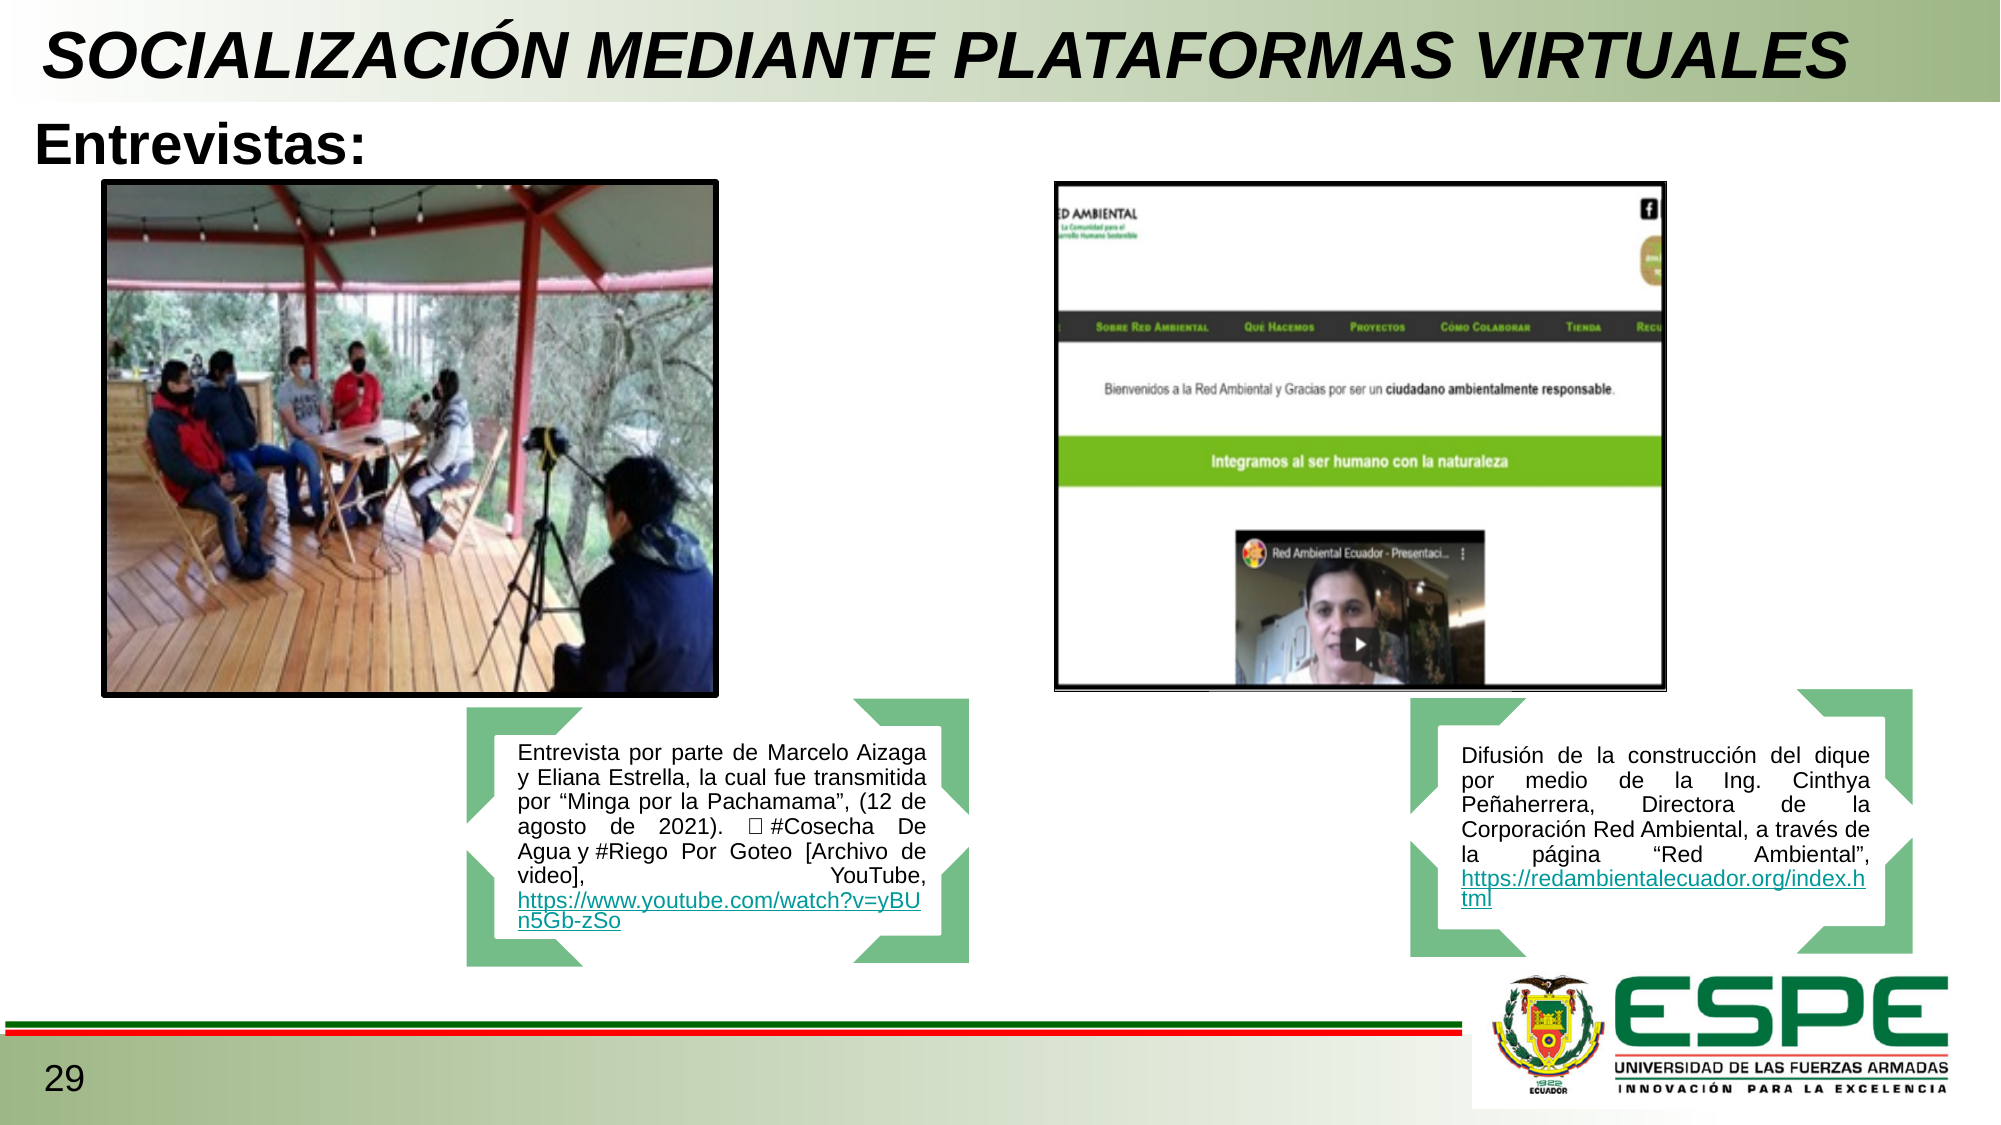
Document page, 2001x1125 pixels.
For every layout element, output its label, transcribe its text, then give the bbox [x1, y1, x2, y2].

text_box SOCIALIZACIÓN MEDIANTE PLATAFORMAS VIRTUALES [27, 4, 1867, 99]
picture [1472, 961, 1977, 1109]
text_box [1053, 161, 2000, 956]
text_box Entrevistas: [19, 98, 1745, 184]
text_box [100, 160, 1169, 988]
text_box 29 [26, 1046, 103, 1107]
